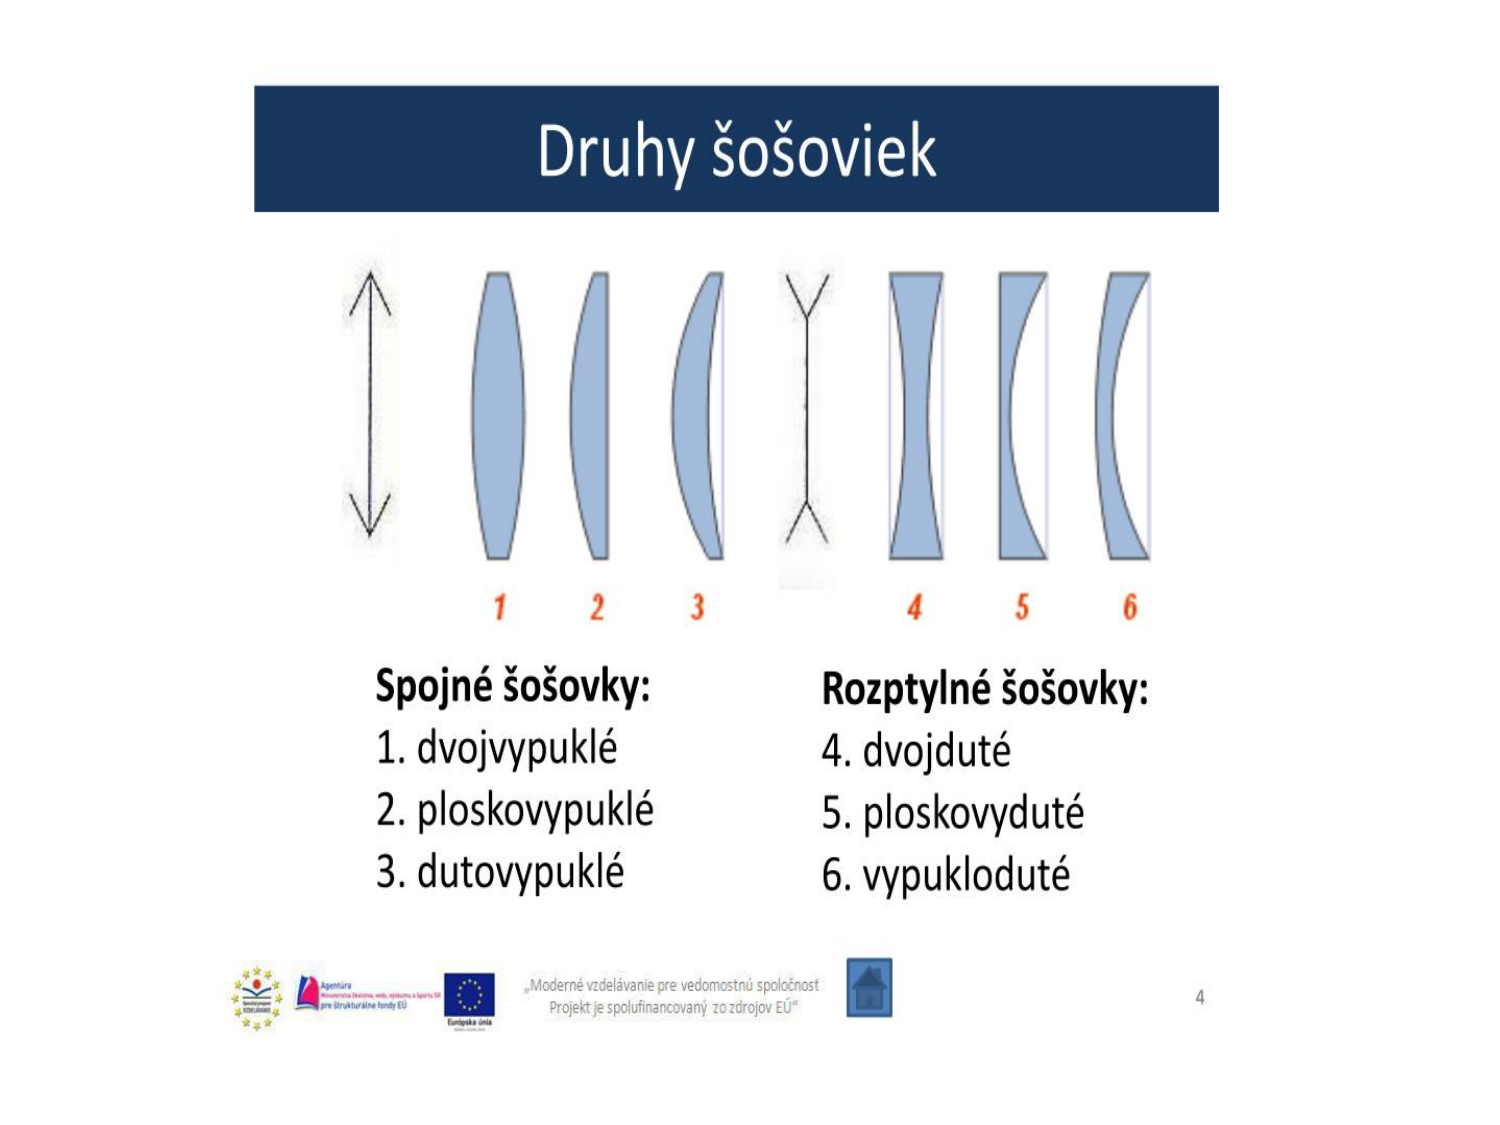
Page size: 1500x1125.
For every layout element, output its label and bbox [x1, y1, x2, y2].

picture [201, 46, 1269, 1044]
